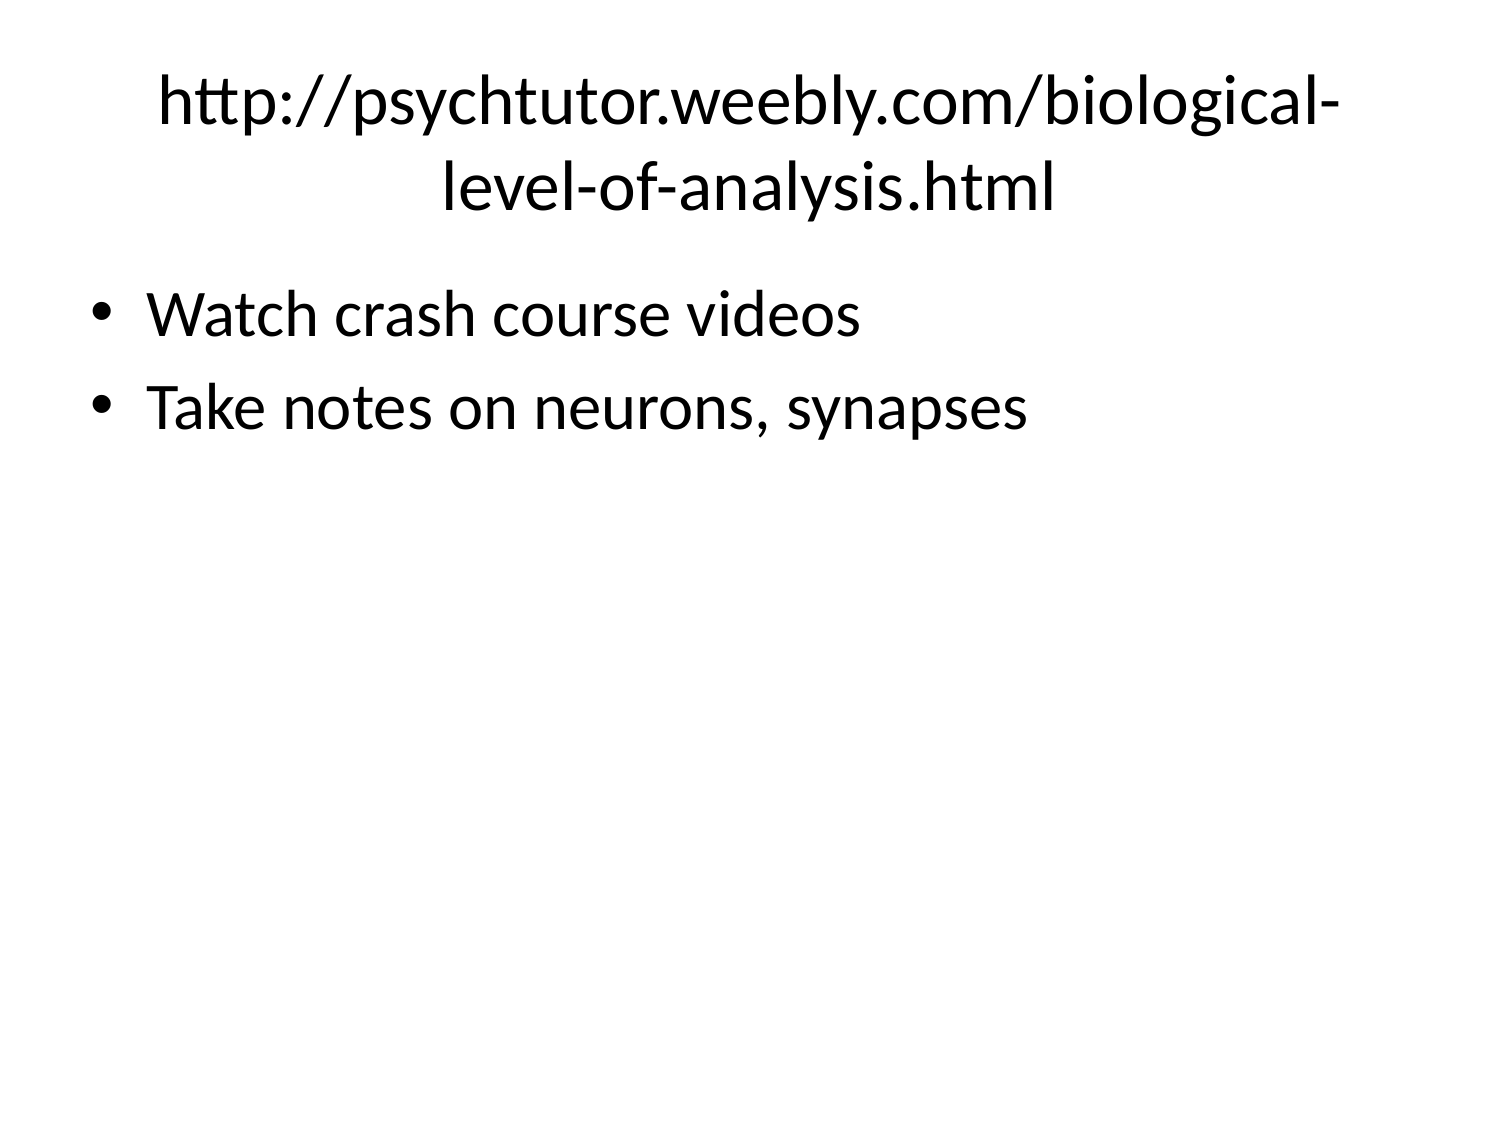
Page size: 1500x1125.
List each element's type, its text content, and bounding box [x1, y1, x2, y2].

title http://psychtutor.weebly.com/biological-level-of-analysis.html [75, 45, 1425, 233]
list Watch crash course videos Take notes on neurons, synapses [75, 262, 1425, 1005]
